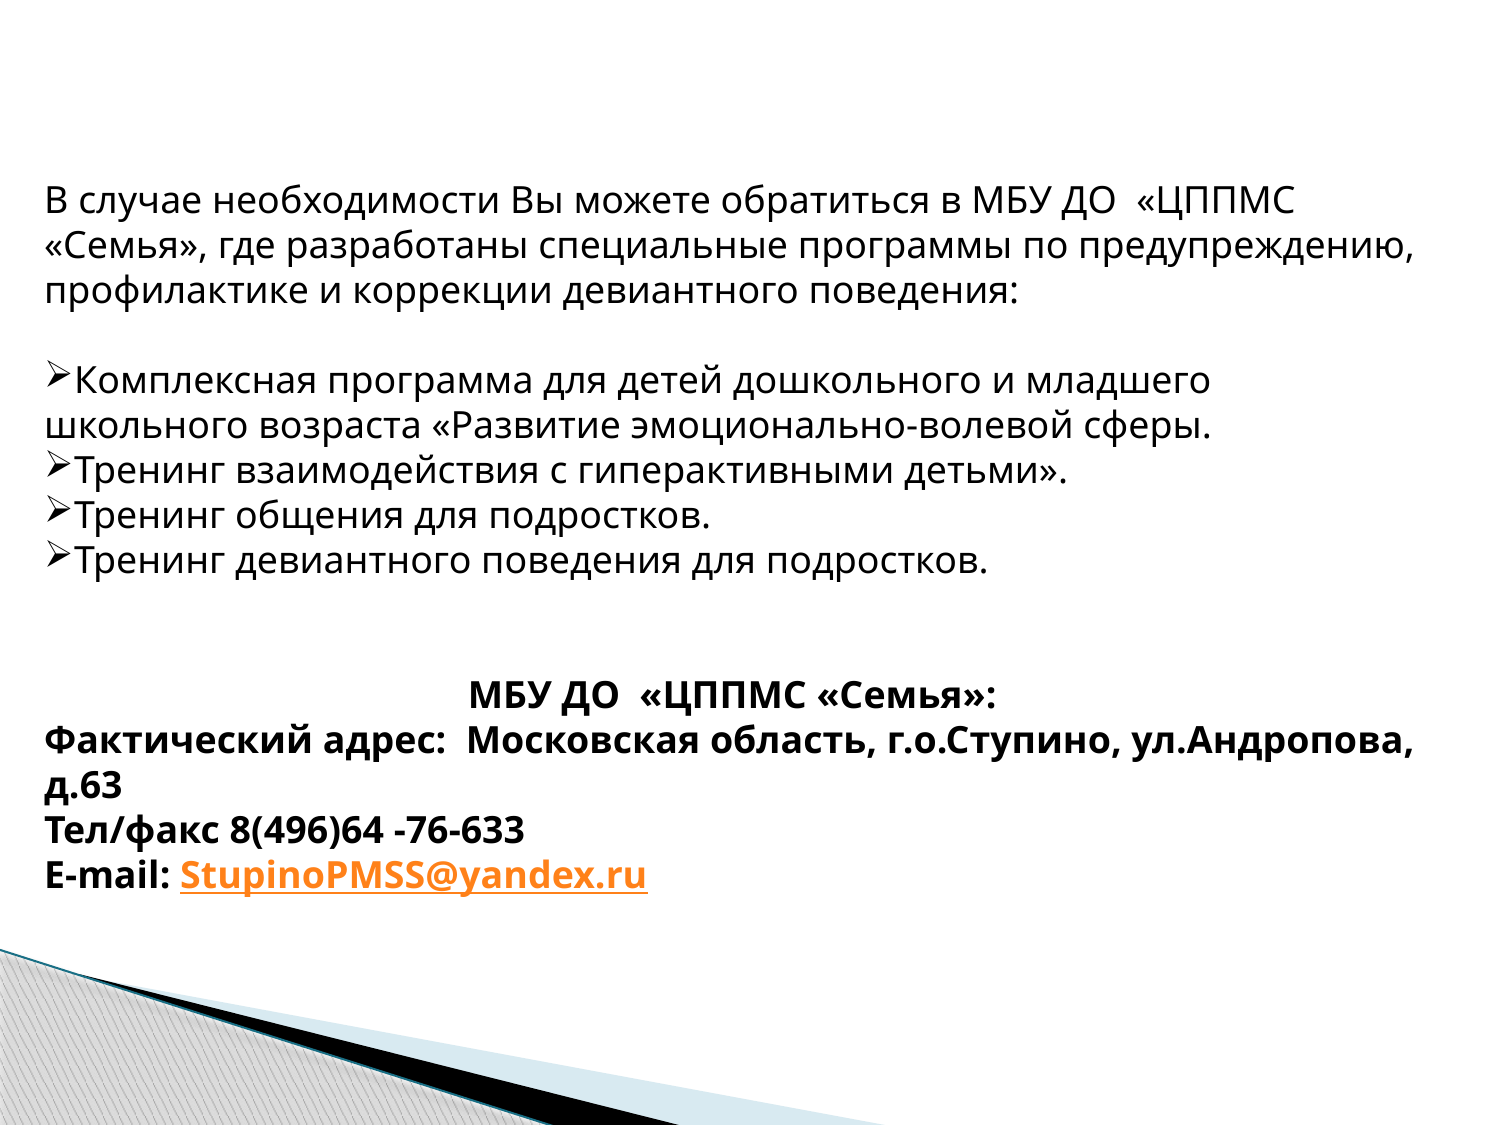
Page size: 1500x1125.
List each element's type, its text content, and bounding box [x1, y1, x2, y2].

text_box В случае необходимости Вы можете обратиться в МБУ ДО «ЦППМС «Семья», где разработаны специальные программы по предупреждению, профилактике и коррекции девиантного поведения: Комплексная программа для детей дошкольного и младшего школьного возраста «Развитие эмоционально-волевой сферы. Тренинг взаимодействия с гиперактивными детьми». Тренинг общения для подростков. Тренинг девиантного поведения для подростков. МБУ ДО «ЦППМС «Семья»: Фактический адрес: Московская область, г.о.Ступино, ул.Андропова, д.63 Тел/факс 8(496)64 -76-633 E-mail: StupinoPMSS@yandex.ru [29, 168, 1436, 1045]
